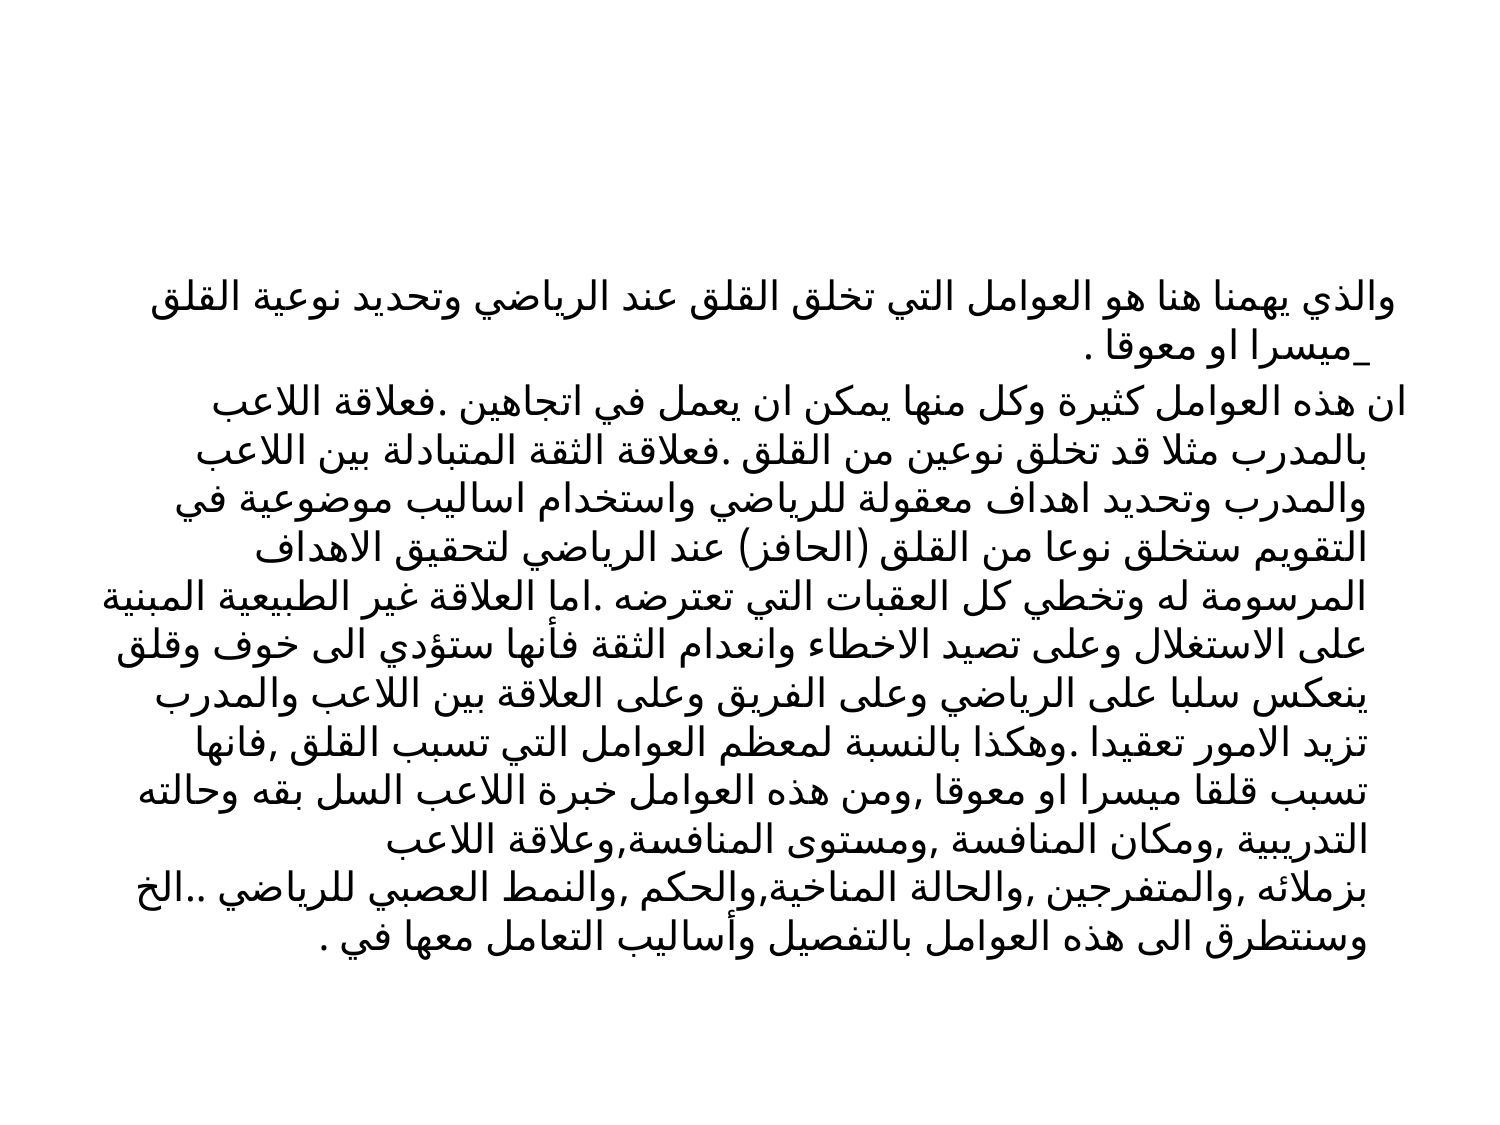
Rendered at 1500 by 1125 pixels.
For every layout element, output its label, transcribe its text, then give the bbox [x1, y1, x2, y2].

list والذي يهمنا هنا هو العوامل التي تخلق القلق عند الرياضي وتحديد نوعية القلق _ميسرا او معوقا . ان هذه العوامل كثيرة وكل منها يمكن ان يعمل في اتجاهين .فعلاقة اللاعب بالمدرب مثلا قد تخلق نوعين من القلق .فعلاقة الثقة المتبادلة بين اللاعب والمدرب وتحديد اهداف معقولة للرياضي واستخدام اساليب موضوعية في التقويم ستخلق نوعا من القلق (الحافز) عند الرياضي لتحقيق الاهداف المرسومة له وتخطي كل العقبات التي تعترضه .اما العلاقة غير الطبيعية المبنية على الاستغلال وعلى تصيد الاخطاء وانعدام الثقة فأنها ستؤدي الى خوف وقلق ينعكس سلبا على الرياضي وعلى الفريق وعلى العلاقة بين اللاعب والمدرب تزيد الامور تعقيدا .وهكذا بالنسبة لمعظم العوامل التي تسبب القلق ,فانها تسبب قلقا ميسرا او معوقا ,ومن هذه العوامل خبرة اللاعب السل بقه وحالته التدريبية ,ومكان المنافسة ,ومستوى المنافسة,وعلاقة اللاعب بزملائه ,والمتفرجين ,والحالة المناخية,والحكم ,والنمط العصبي للرياضي ..الخ وسنتطرق الى هذه العوامل بالتفصيل وأساليب التعامل معها في . [75, 262, 1425, 1005]
